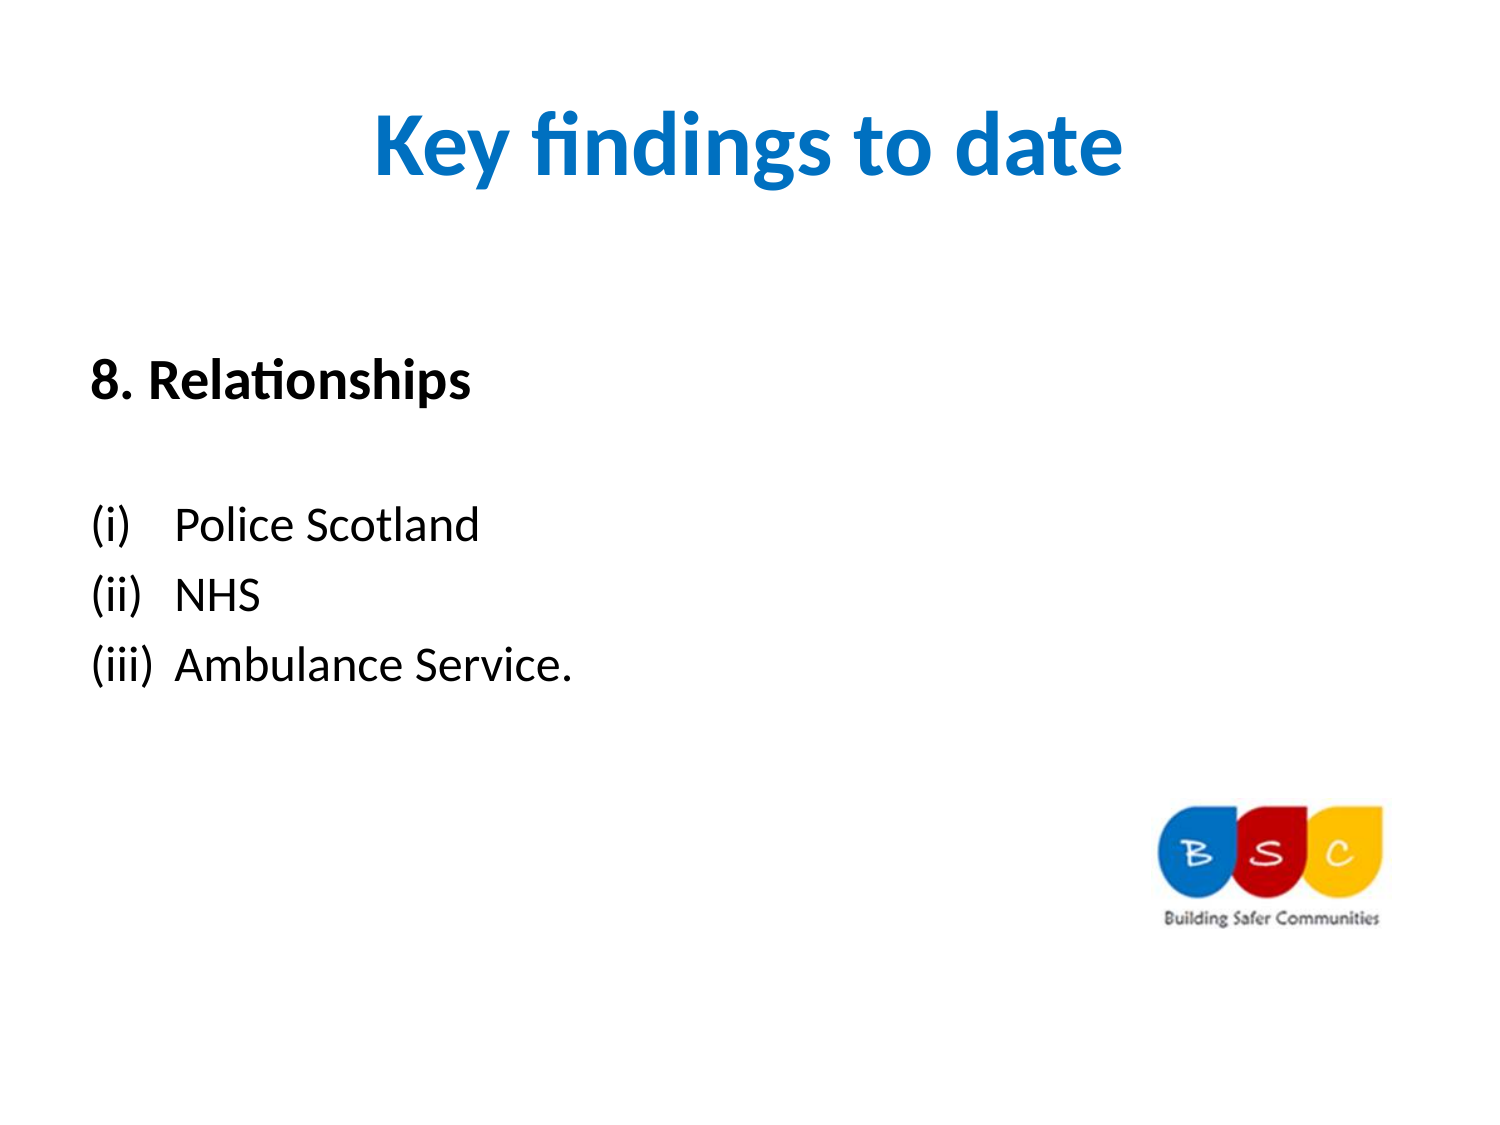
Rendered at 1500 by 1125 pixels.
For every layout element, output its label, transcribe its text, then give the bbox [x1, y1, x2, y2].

list 8. Relationships Police Scotland NHS Ambulance Service. [75, 262, 1425, 1005]
picture [1151, 798, 1392, 934]
title Key findings to date [75, 45, 1425, 233]
